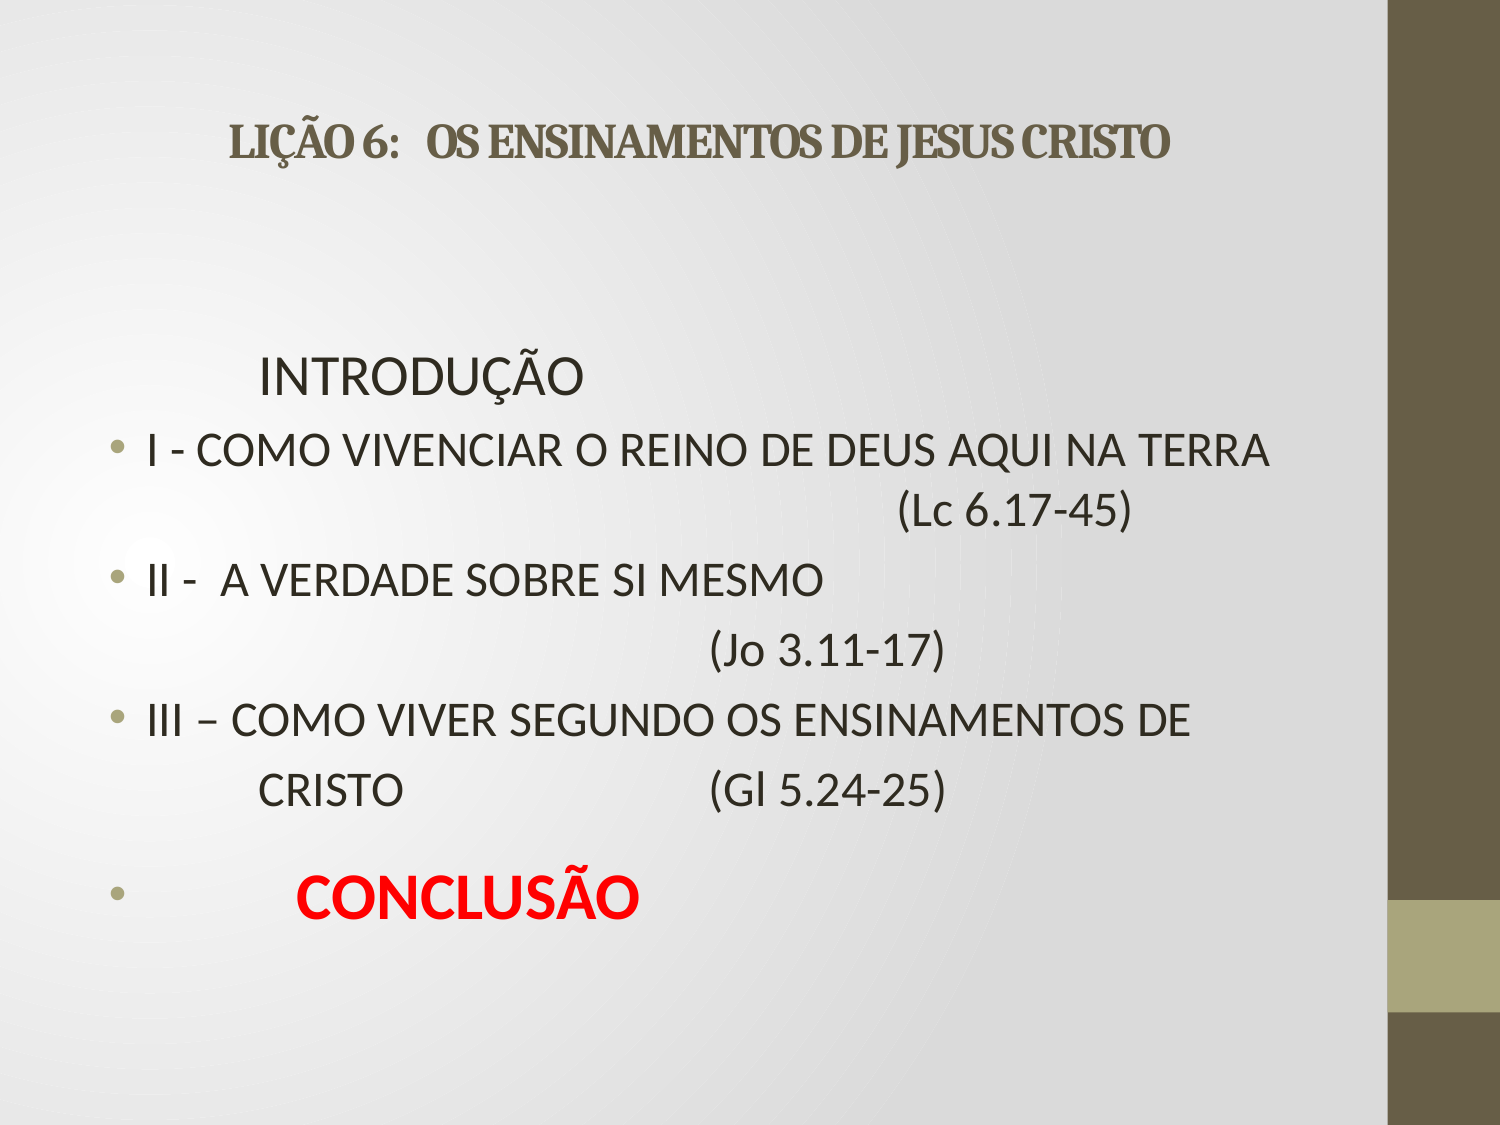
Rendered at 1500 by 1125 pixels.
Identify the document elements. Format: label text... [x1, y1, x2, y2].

list INTRODUÇÃO I - COMO VIVENCIAR O REINO DE DEUS AQUI NA TERRA (Lc 6.17-45) II - A VERDADE SOBRE SI MESMO (Jo 3.11-17) III – COMO VIVER SEGUNDO OS ENSINAMENTOS DE CRISTO (Gl 5.24-25) CONCLUSÃO [75, 262, 1325, 1050]
title LIÇÃO 6: OS ENSINAMENTOS DE JESUS CRISTO [75, 45, 1325, 233]
